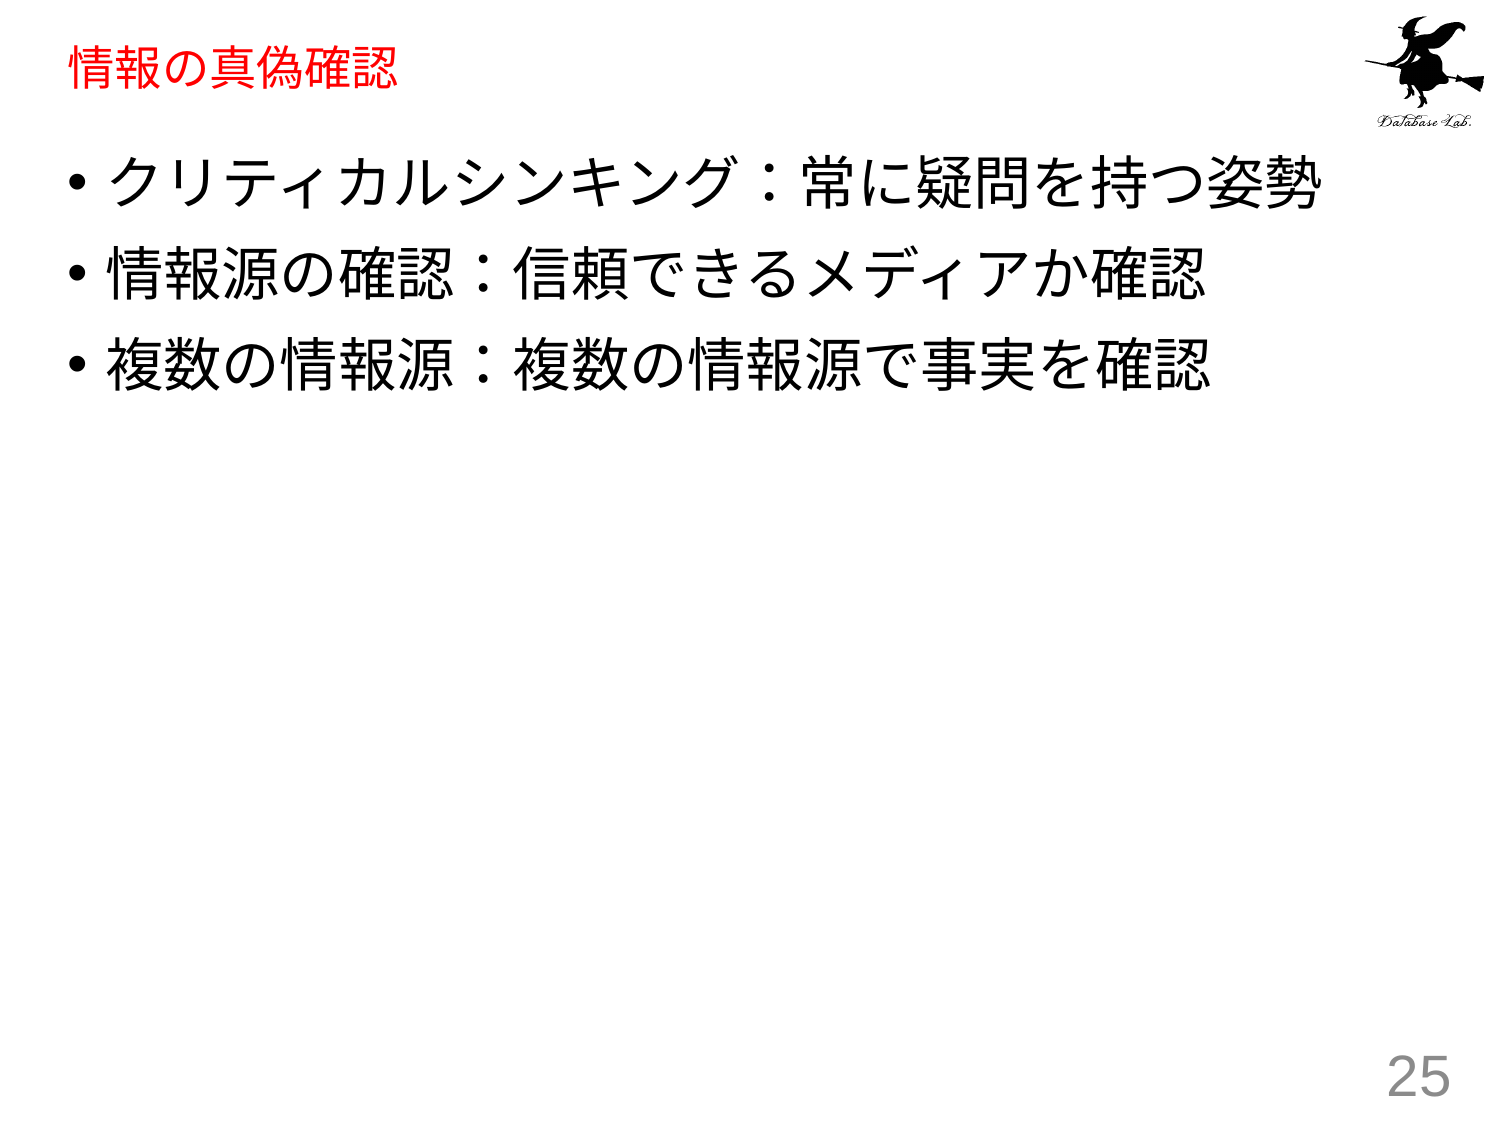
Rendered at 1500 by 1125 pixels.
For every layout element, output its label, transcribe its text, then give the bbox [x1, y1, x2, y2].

picture [1362, 14, 1486, 130]
list クリティカルシンキング：常に疑問を持つ姿勢 情報源の確認：信頼できるメディアか確認 複数の情報源：複数の情報源で事実を確認 [52, 138, 1441, 1014]
title 情報の真偽確認 [52, 28, 1441, 106]
slide_number 25 [1129, 1042, 1467, 1103]
